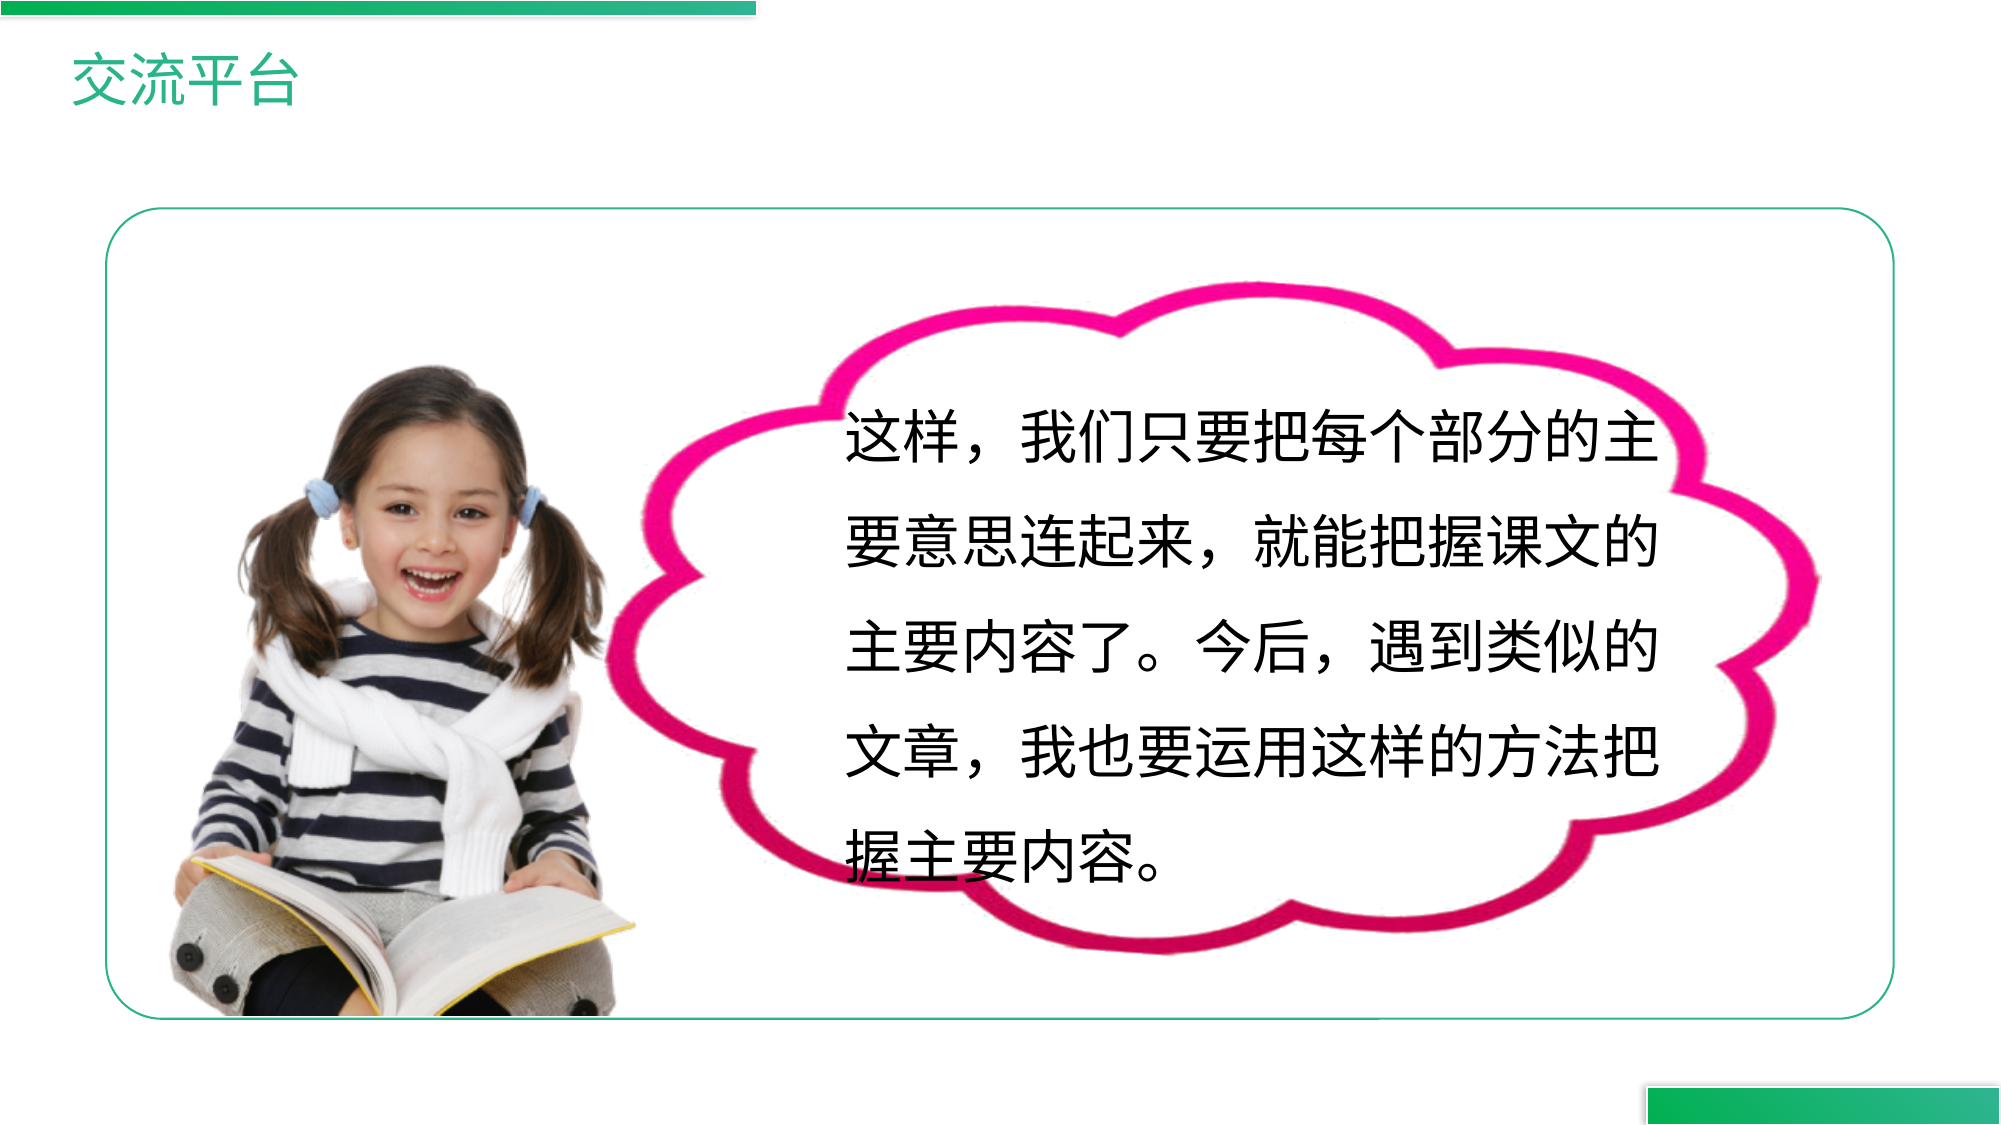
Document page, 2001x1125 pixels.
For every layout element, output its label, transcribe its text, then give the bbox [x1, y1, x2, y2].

picture [149, 357, 647, 1016]
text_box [604, 280, 1822, 959]
list 交流平台 [55, 43, 509, 126]
